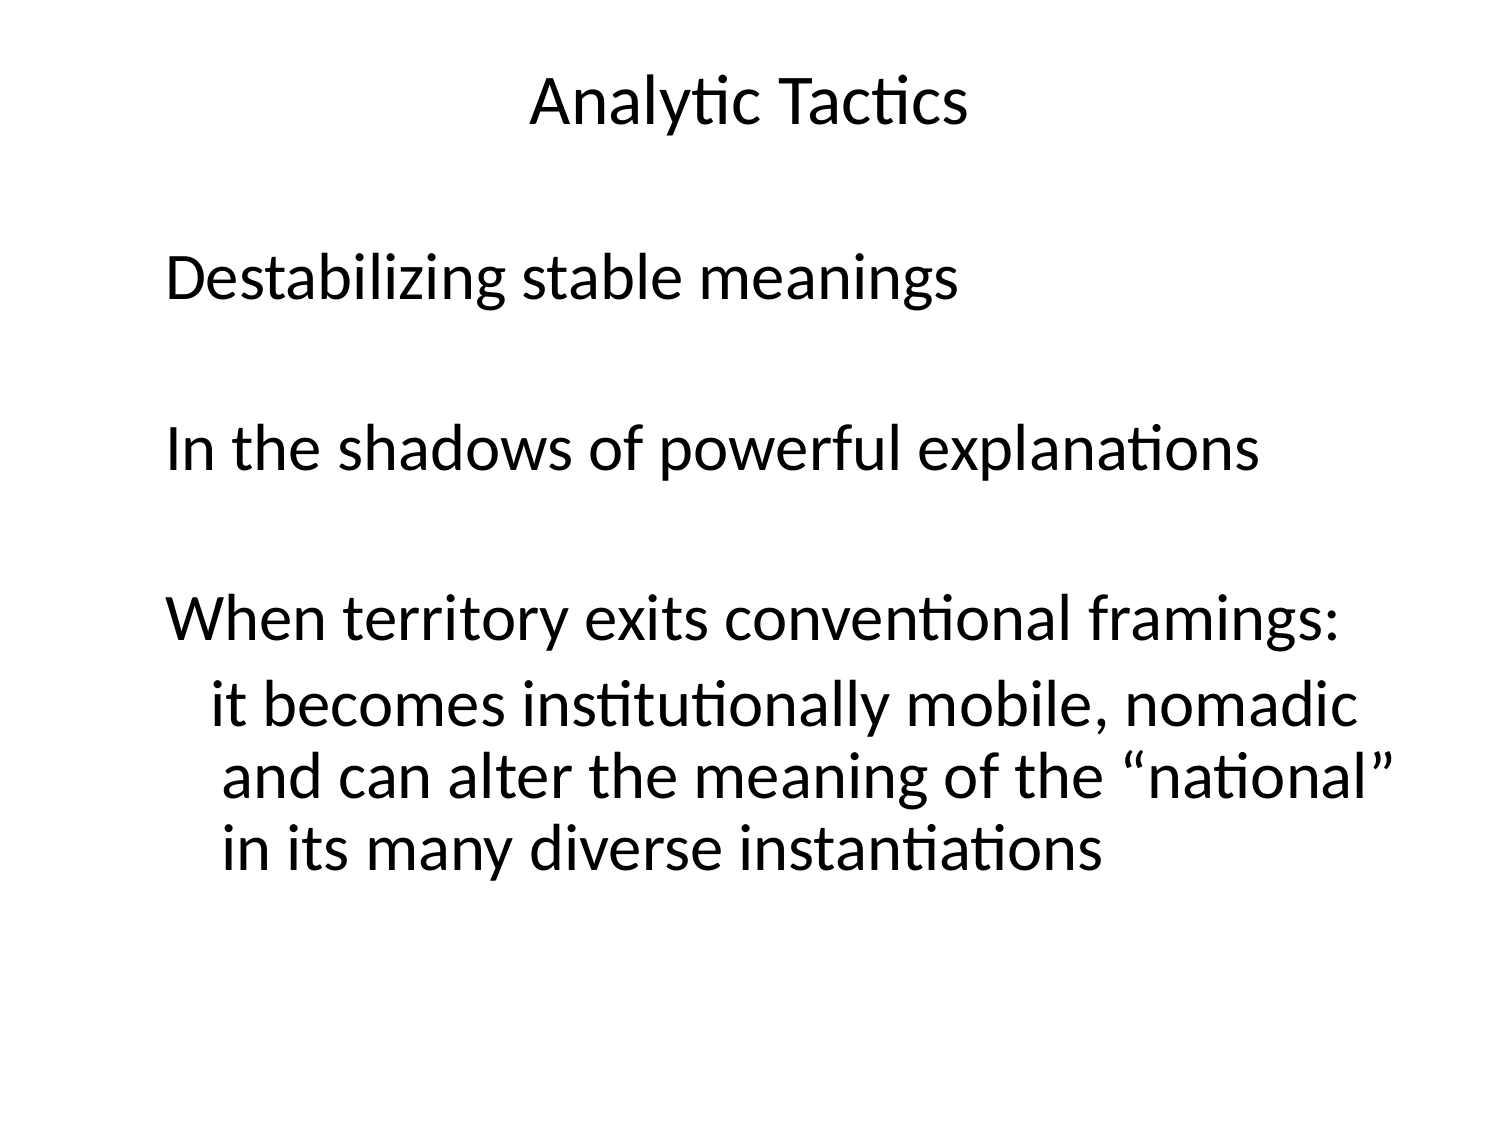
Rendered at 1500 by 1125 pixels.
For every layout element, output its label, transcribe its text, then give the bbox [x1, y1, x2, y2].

list Destabilizing stable meanings In the shadows of powerful explanations When territory exits conventional framings: it becomes institutionally mobile, nomadic and can alter the meaning of the “national” in its many diverse instantiations [150, 233, 1425, 1043]
title Analytic Tactics [75, 45, 1425, 233]
